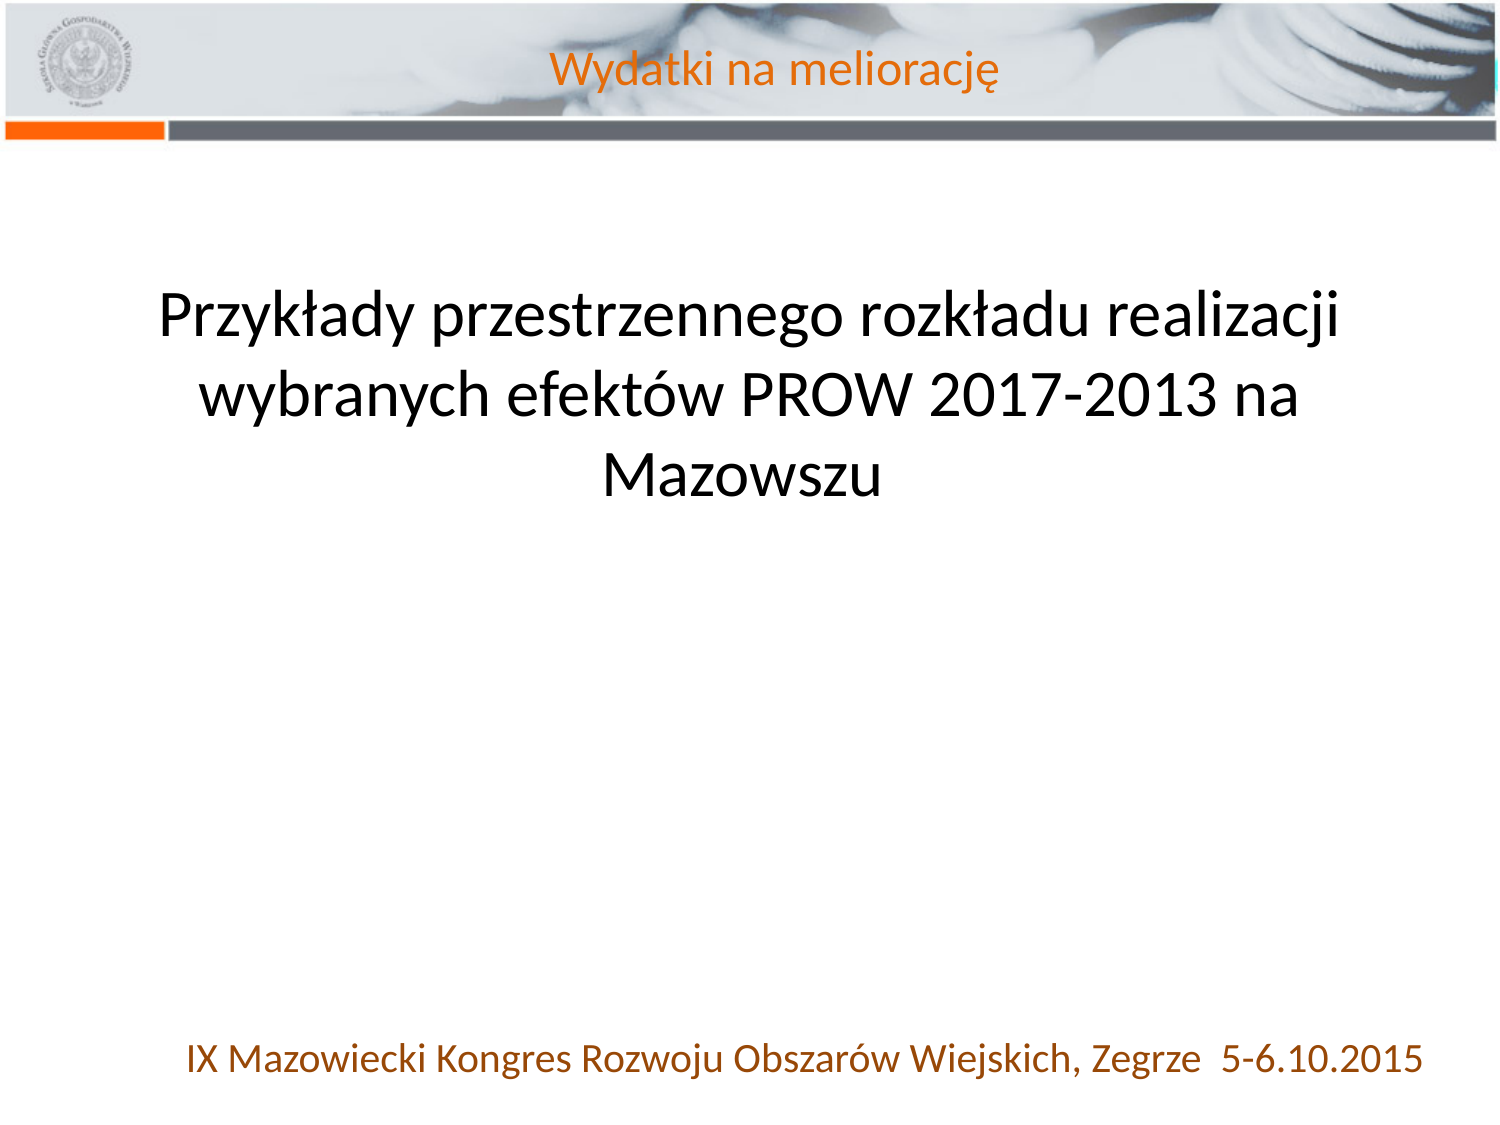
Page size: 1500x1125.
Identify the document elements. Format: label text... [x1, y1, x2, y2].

picture [0, 0, 1500, 1125]
title Wydatki na meliorację [100, 0, 1451, 160]
text_box IX Mazowiecki Kongres Rozwoju Obszarów Wiejskich, Zegrze 5-6.10.2015 [147, 1023, 1483, 1088]
list Przykłady przestrzennego rozkładu realizacji wybranych efektów PROW 2017-2013 na Mazowszu [75, 262, 1425, 1005]
